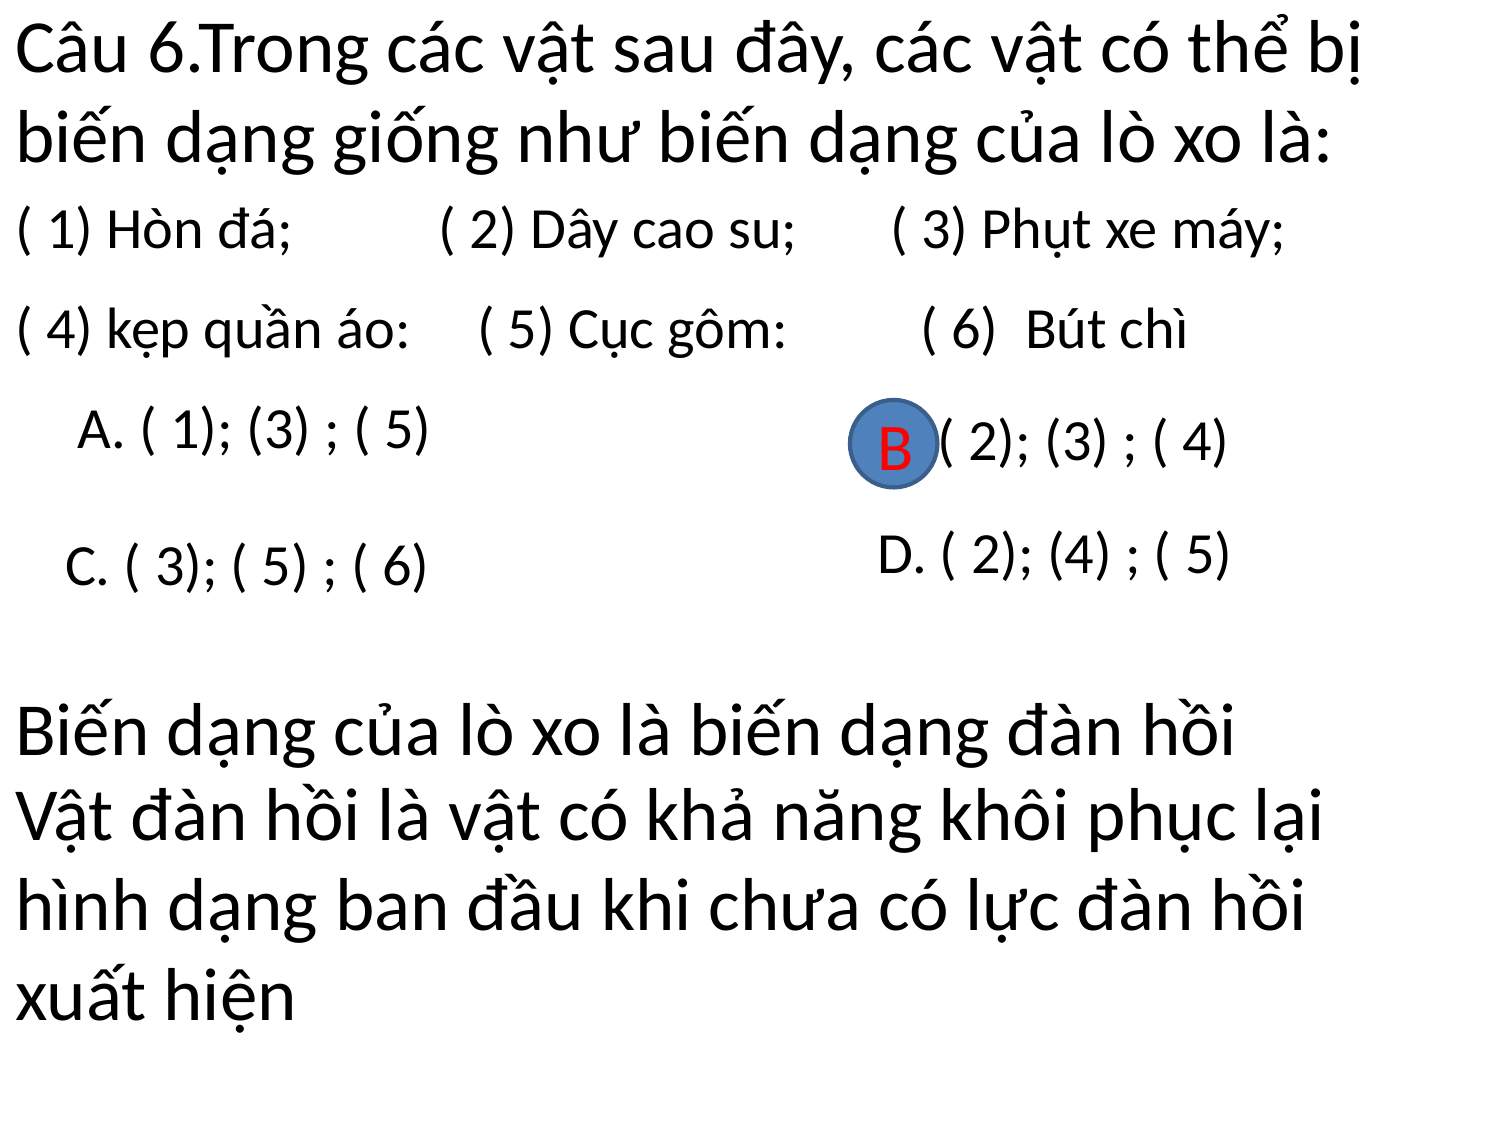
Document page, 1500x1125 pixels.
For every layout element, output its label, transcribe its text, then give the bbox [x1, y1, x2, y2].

text_box C. ( 3); ( 5) ; ( 6) [49, 512, 500, 613]
text_box B [847, 397, 940, 490]
text_box ( 4) kẹp quần áo: ( 5) Cục gôm: ( 6) Bút chì [0, 275, 1438, 375]
text_box D. ( 2); (4) ; ( 5) [862, 500, 1313, 600]
text_box Vật đàn hồi là vật có khả năng khôi phục lại hình dạng ban đầu khi chưa có lực đàn hồi xuất hiện [0, 849, 1450, 950]
text_box Câu 6.Trong các vật sau đây, các vật có thể bị biến dạng giống như biến dạng của lò xo là: [0, 37, 1438, 138]
text_box A. ( 1); (3) ; ( 5) [62, 375, 513, 475]
text_box B. ( 2); (3) ; ( 4) [862, 387, 1313, 488]
text_box ( 1) Hòn đá; ( 2) Dây cao su; ( 3) Phụt xe máy; [0, 174, 1438, 275]
text_box Biến dạng của lò xo là biến dạng đàn hồi [0, 675, 1450, 775]
